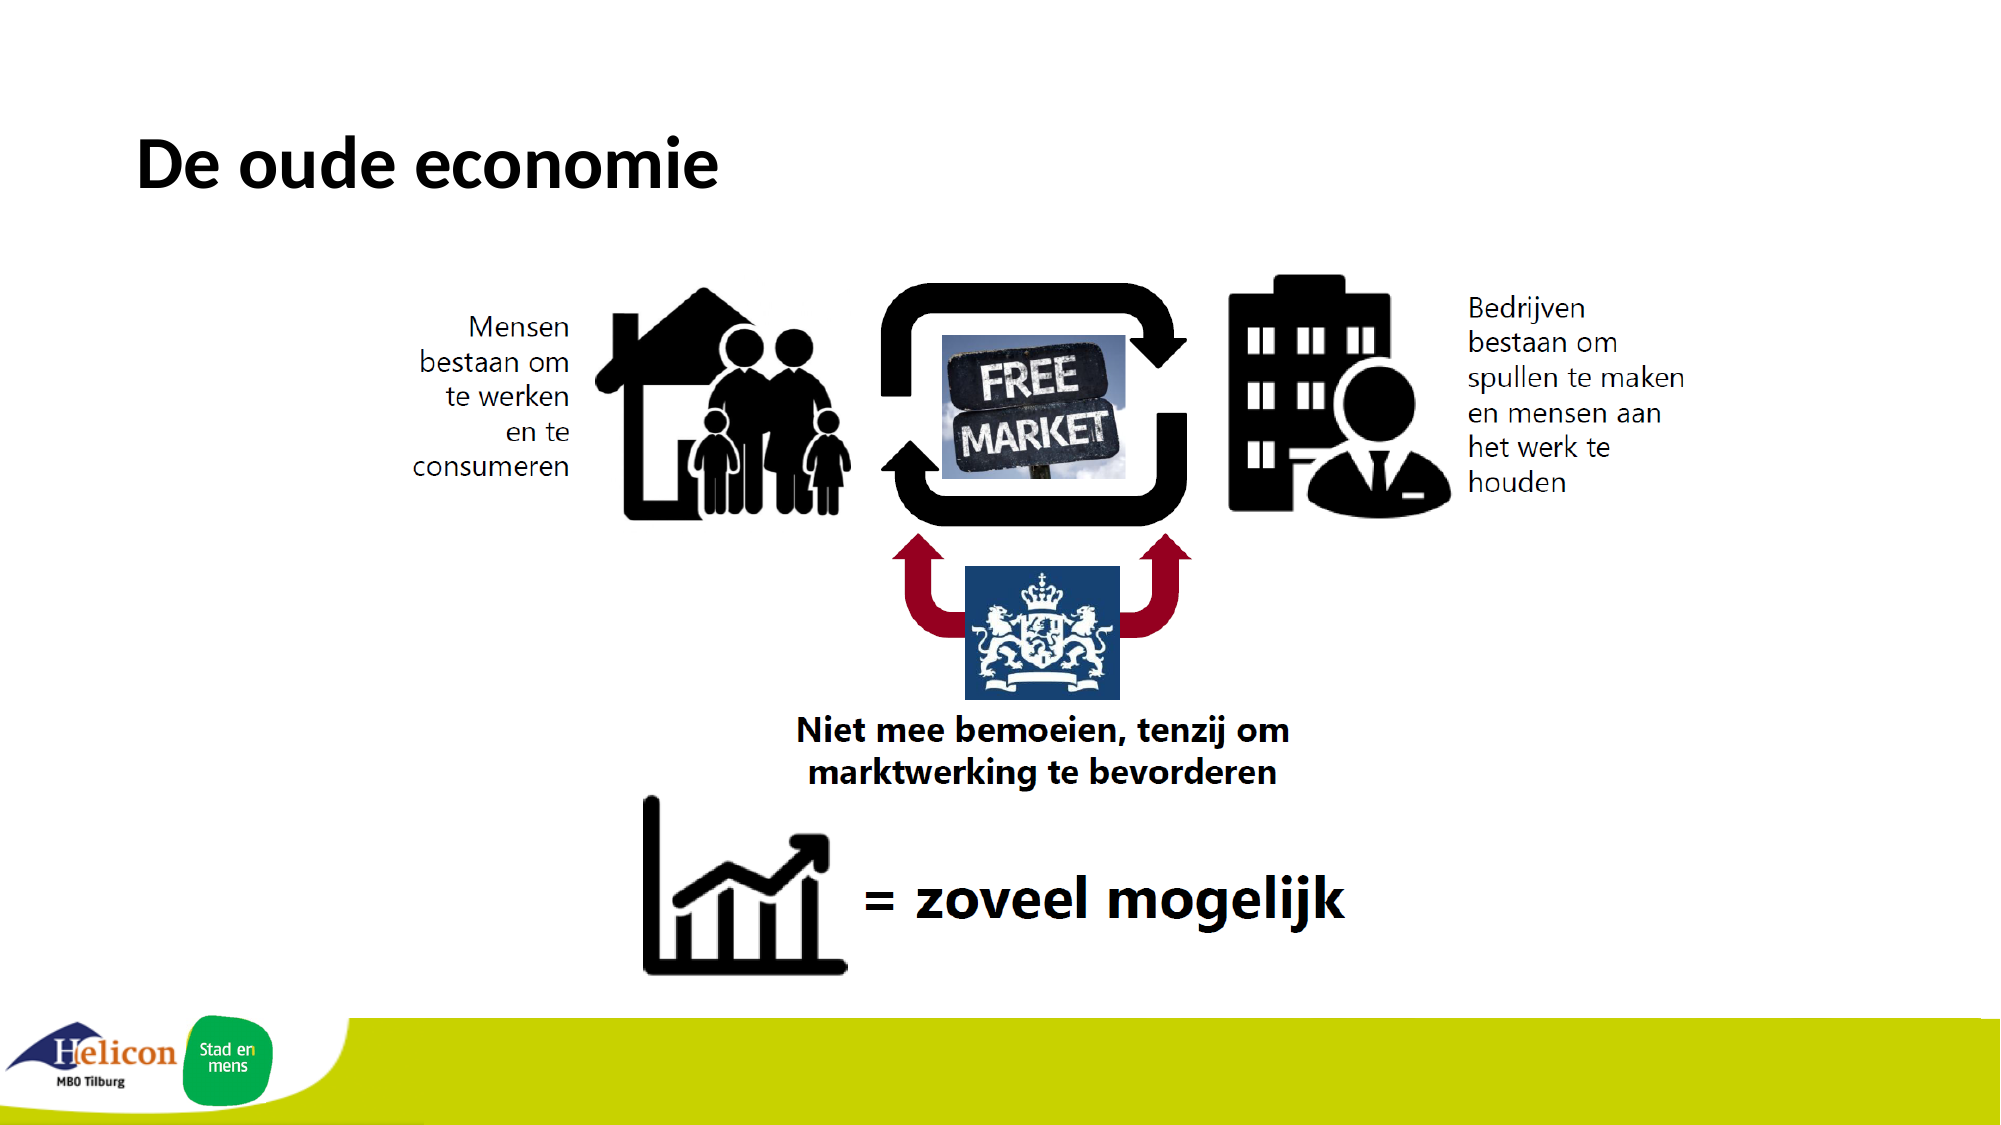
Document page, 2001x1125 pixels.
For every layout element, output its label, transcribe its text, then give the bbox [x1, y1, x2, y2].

picture [0, 1013, 424, 1125]
picture [360, 250, 1713, 989]
text_box De oude economie [121, 115, 1622, 386]
